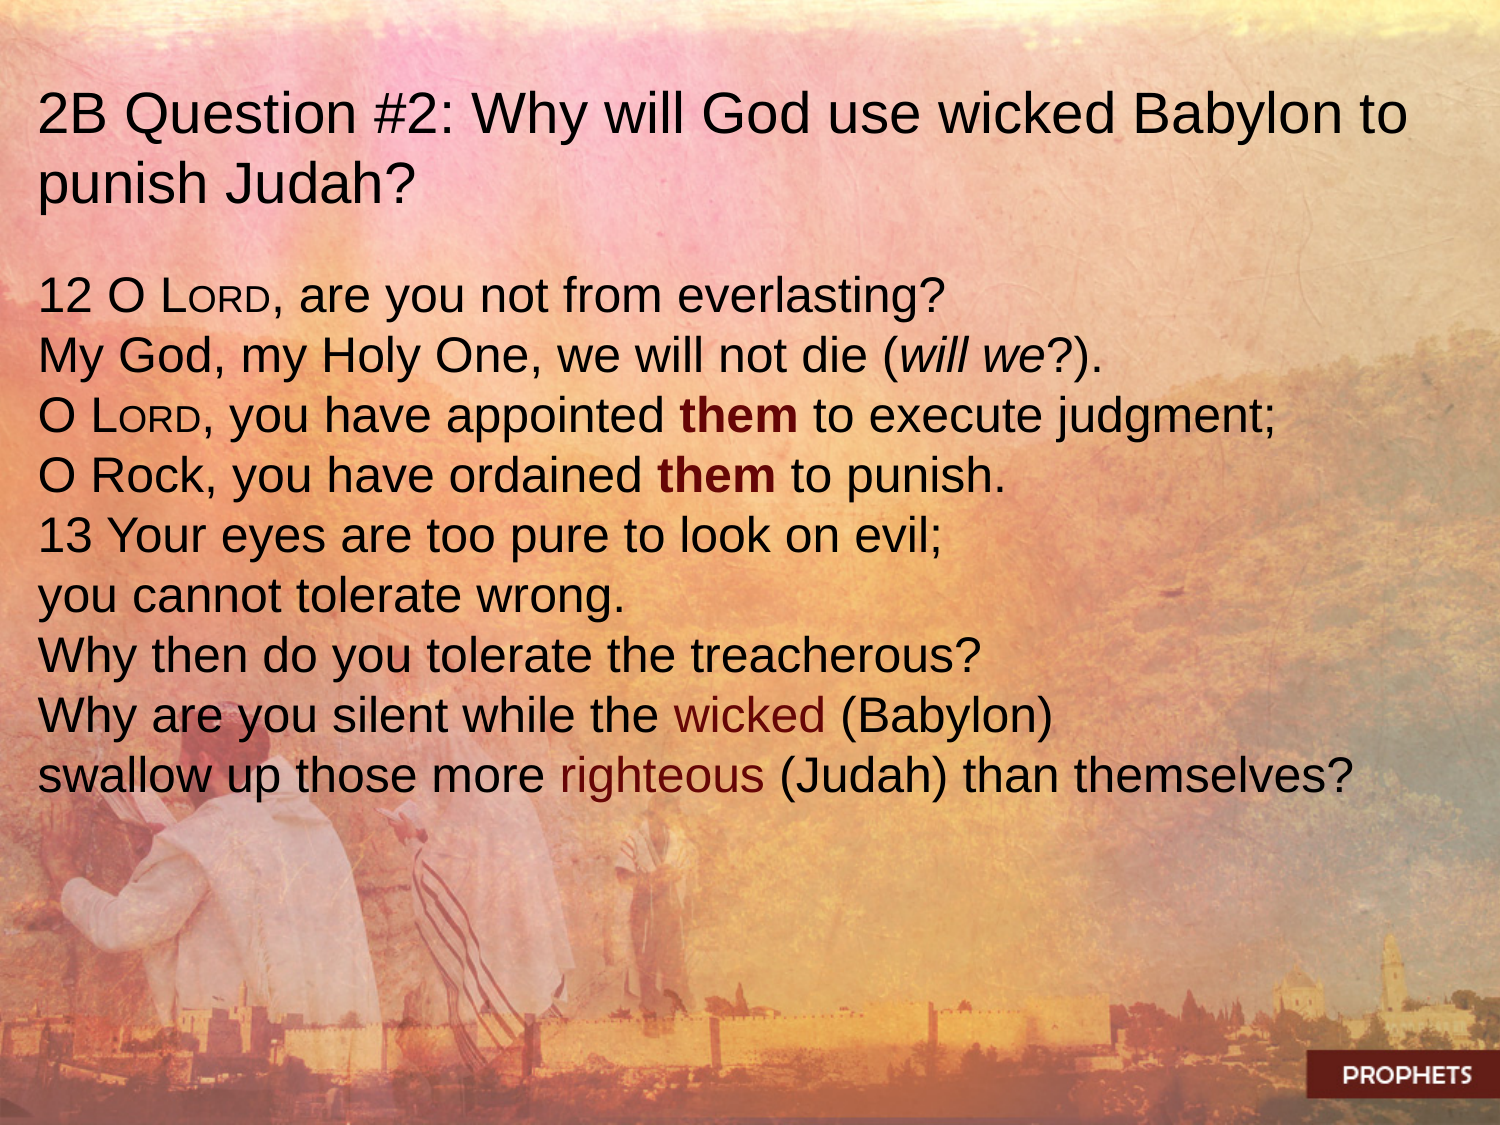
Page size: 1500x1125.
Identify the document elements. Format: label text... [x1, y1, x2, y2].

picture [0, 0, 1500, 1125]
text_box 2B Question #2: Why will God use wicked Babylon to punish Judah? [37, 74, 1443, 215]
text_box 12 O LORD, are you not from everlasting? My God, my Holy One, we will not die (will we?). O LORD, you have appointed them to execute judgment; O Rock, you have ordained them to punish. 13 Your eyes are too pure to look on evil; you cannot tolerate wrong. Why then do you tolerate the treacherous? Why are you silent while the wicked (Babylon) swallow up those more righteous (Judah) than themselves? [37, 262, 1427, 803]
